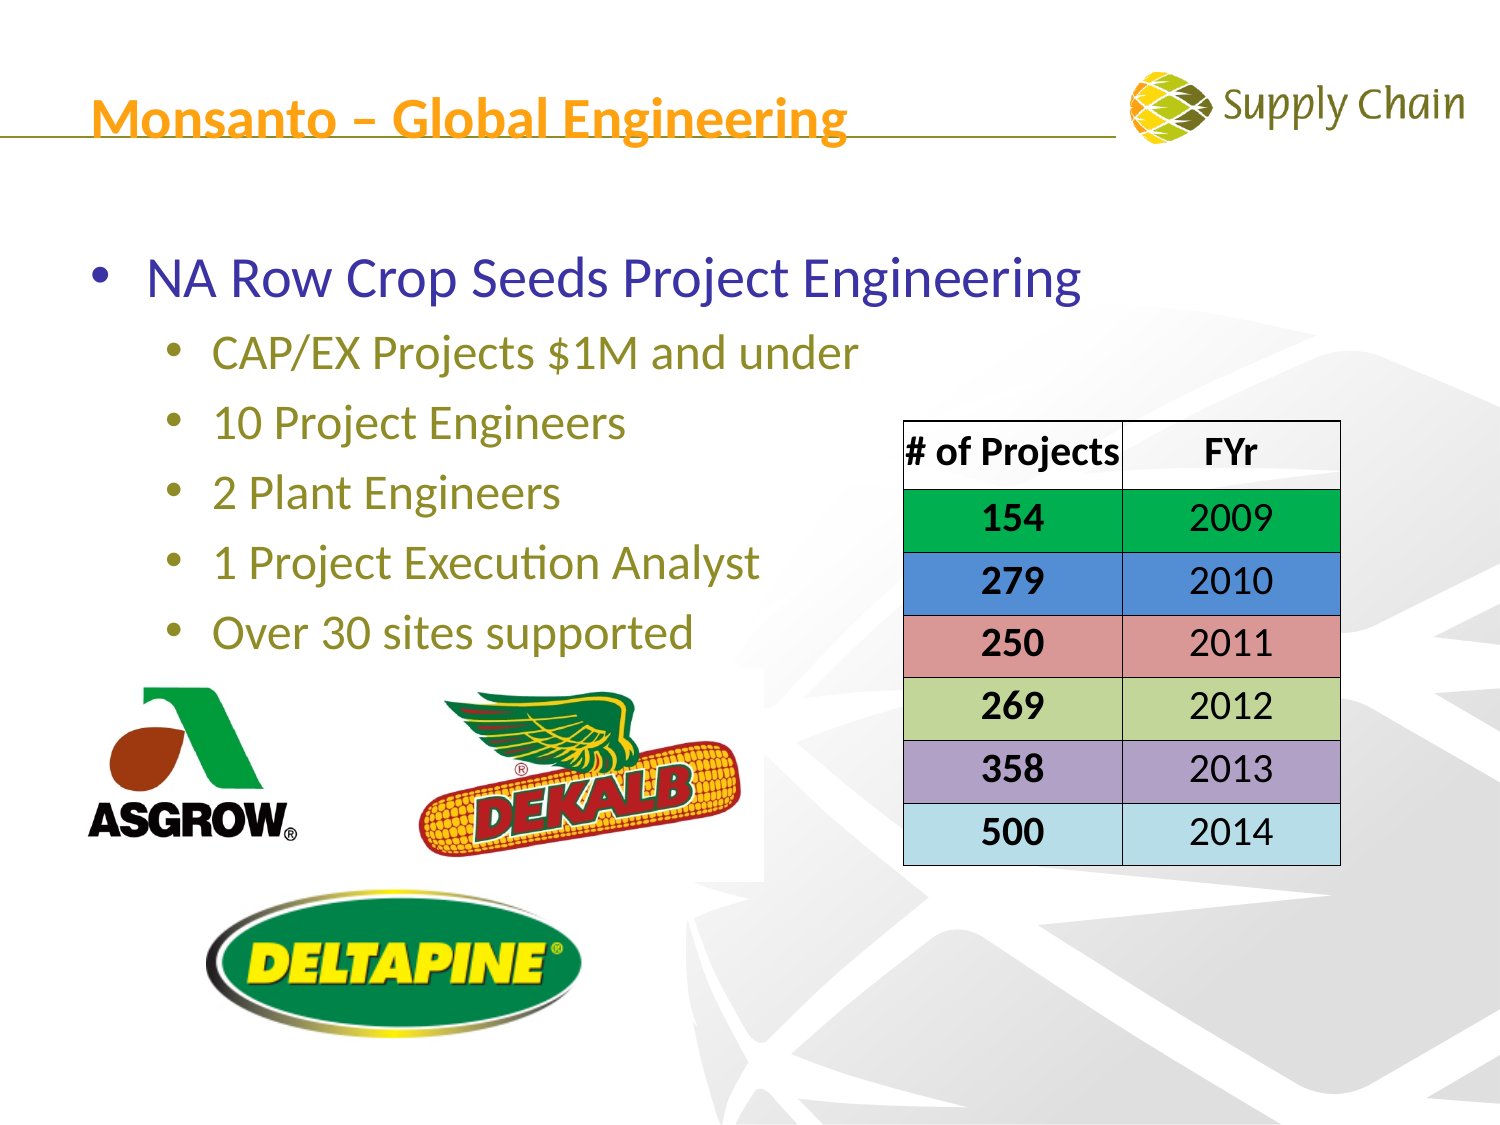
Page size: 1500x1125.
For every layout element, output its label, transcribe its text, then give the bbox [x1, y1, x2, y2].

table_cell 358 [904, 741, 1122, 803]
table_cell 269 [904, 678, 1122, 740]
picture [654, 278, 1500, 1125]
table_cell 279 [904, 553, 1122, 615]
table_header # of Projects [904, 422, 1122, 489]
list NA Row Crop Seeds Project Engineering CAP/EX Projects $1M and under 10 Project Engineers 2 Plant Engineers 1 Project Execution Analyst Over 30 sites supported [75, 231, 1425, 975]
table_cell 2009 [1123, 490, 1340, 552]
table_cell 500 [904, 804, 1122, 865]
picture [64, 668, 314, 860]
table_header FYr [1123, 422, 1340, 489]
table_cell 2011 [1123, 616, 1340, 677]
title Monsanto – Global Engineering [75, 56, 1425, 173]
picture [1093, 30, 1500, 185]
table_cell 154 [904, 490, 1122, 552]
table_cell 2012 [1123, 678, 1340, 740]
table_cell 250 [904, 616, 1122, 677]
table_cell 2014 [1123, 804, 1340, 865]
picture [206, 668, 765, 1047]
table_cell 2013 [1123, 741, 1340, 803]
table_cell 2010 [1123, 553, 1340, 615]
